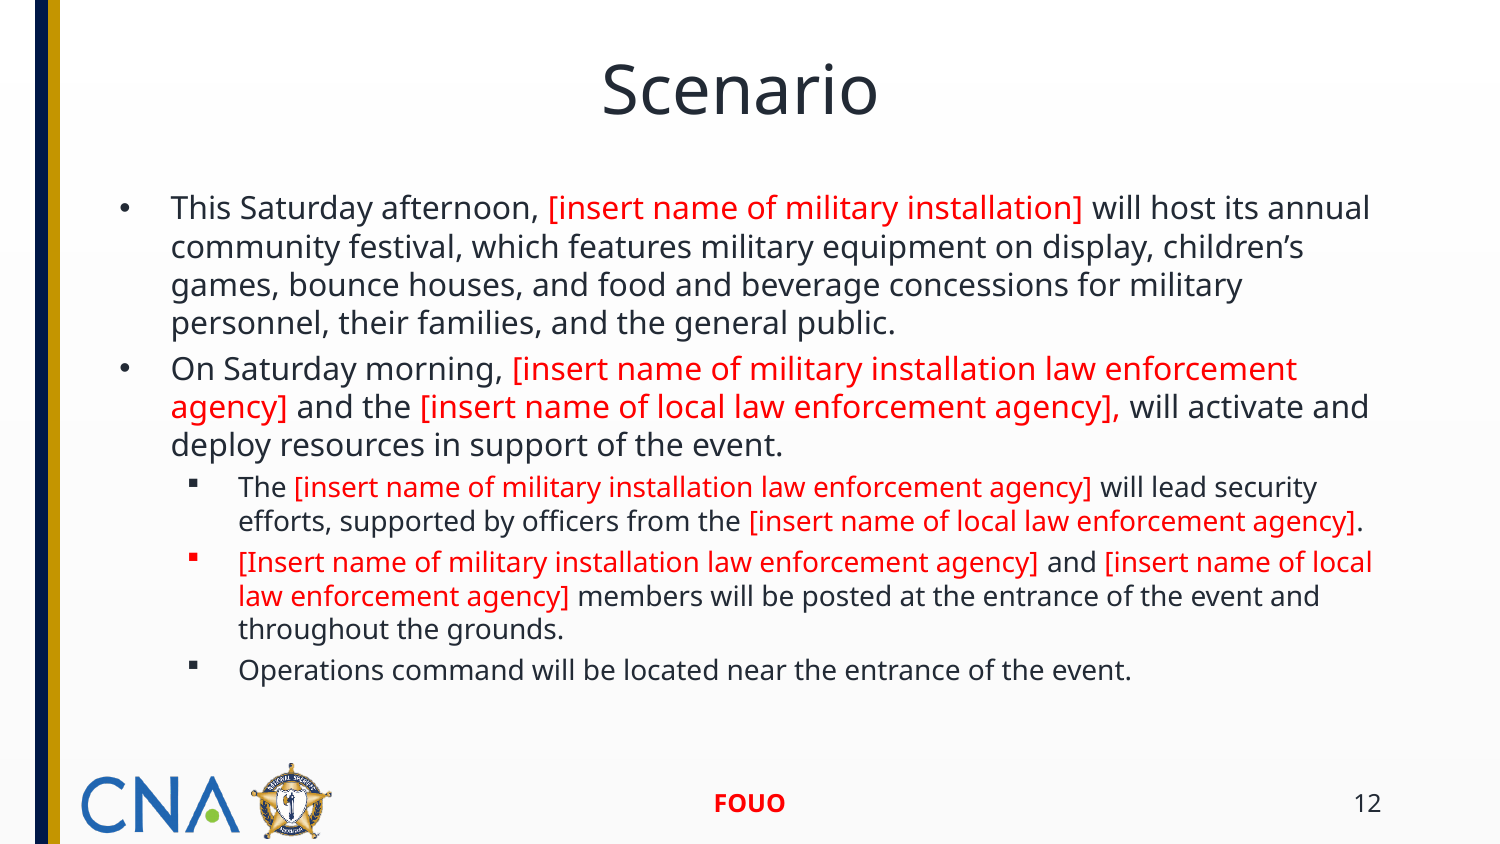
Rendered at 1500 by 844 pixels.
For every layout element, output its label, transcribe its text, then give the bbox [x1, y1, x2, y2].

picture [251, 763, 332, 839]
slide_number 12 [1059, 782, 1397, 827]
list This Saturday afternoon, [insert name of military installation] will host its annual community festival, which features military equipment on display, children’s games, bounce houses, and food and beverage concessions for military personnel, their families, and the general public. On Saturday morning, [insert name of military installation law enforcement agency] and the [insert name of local law enforcement agency], will activate and deploy resources in support of the event. The [insert name of military installation law enforcement agency] will lead security efforts, supported by officers from the [insert name of local law enforcement agency]. [Insert name of military installation law enforcement agency] and [insert name of local law enforcement agency] members will be posted at the entrance of the event and throughout the grounds. Operations command will be located near the entrance of the event. [103, 180, 1397, 716]
title Scenario [103, 10, 1397, 174]
picture [78, 774, 243, 835]
footer FOUO [496, 782, 1004, 827]
